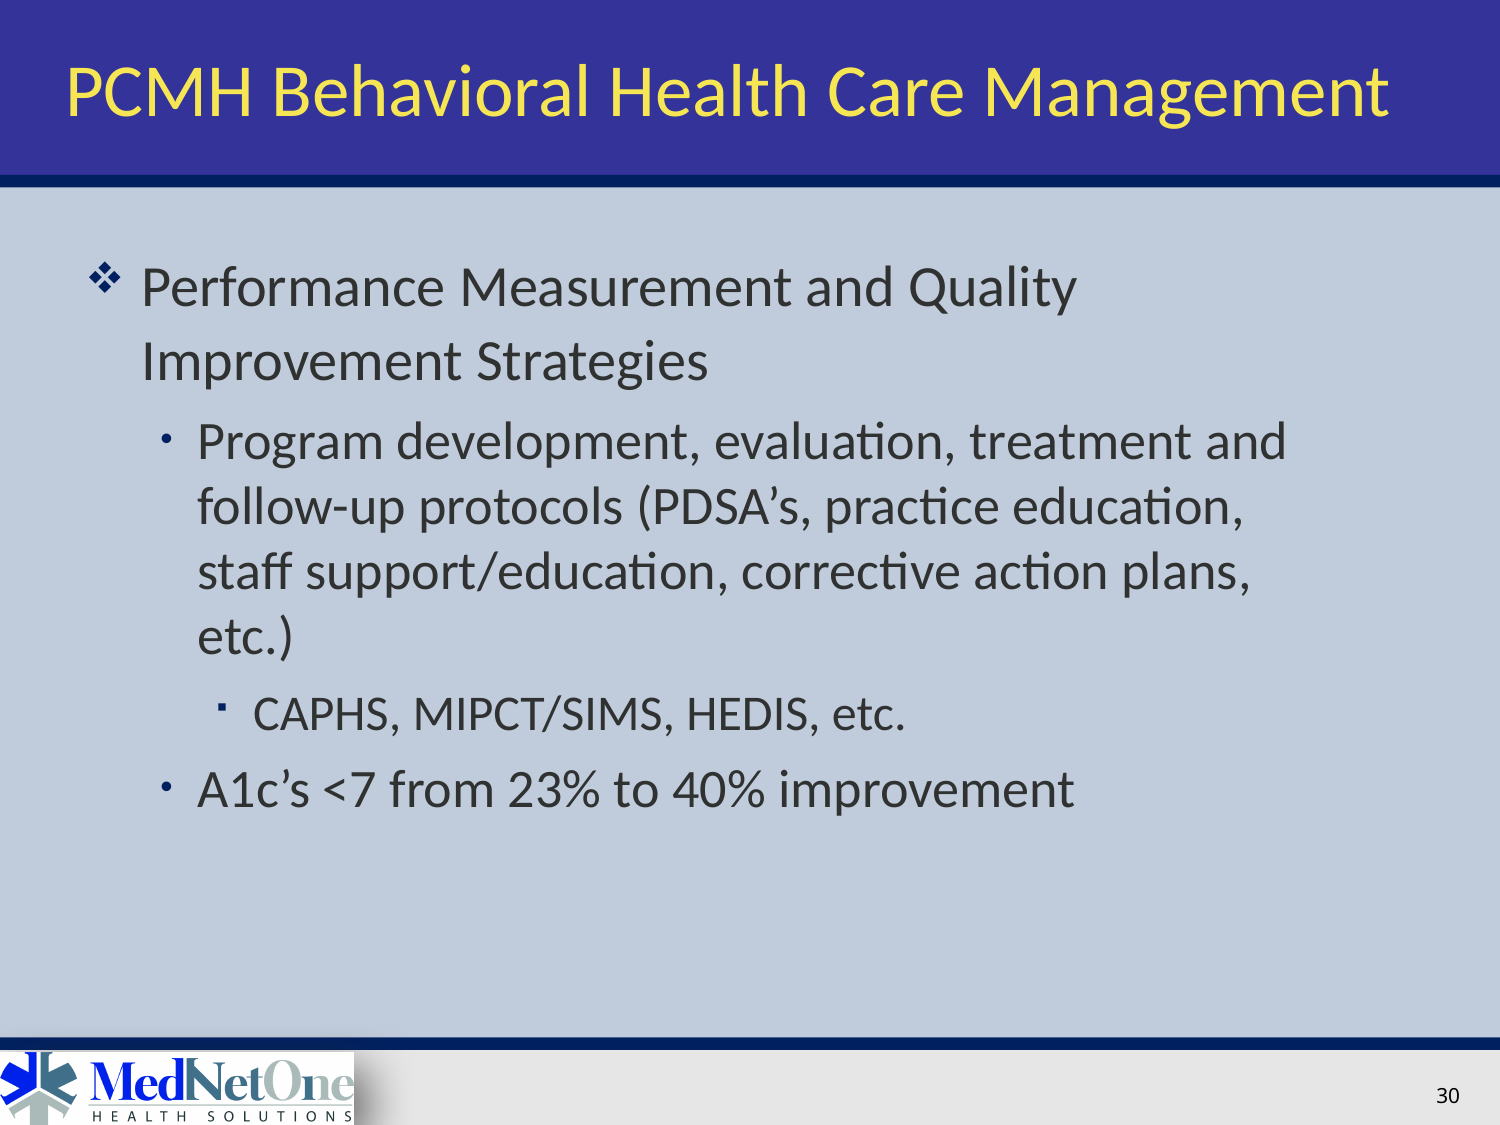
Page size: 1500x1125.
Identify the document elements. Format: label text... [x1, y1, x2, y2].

picture [0, 1052, 354, 1125]
slide_number 30 [1124, 1074, 1476, 1125]
list Performance Measurement and Quality Improvement Strategies Program development, evaluation, treatment and follow-up protocols (PDSA’s, practice education, staff support/education, corrective action plans, etc.) CAPHS, MIPCT/SIMS, HEDIS, etc. A1c’s <7 from 23% to 40% improvement [70, 237, 1363, 1001]
title PCMH Behavioral Health Care Management [49, 0, 1500, 174]
